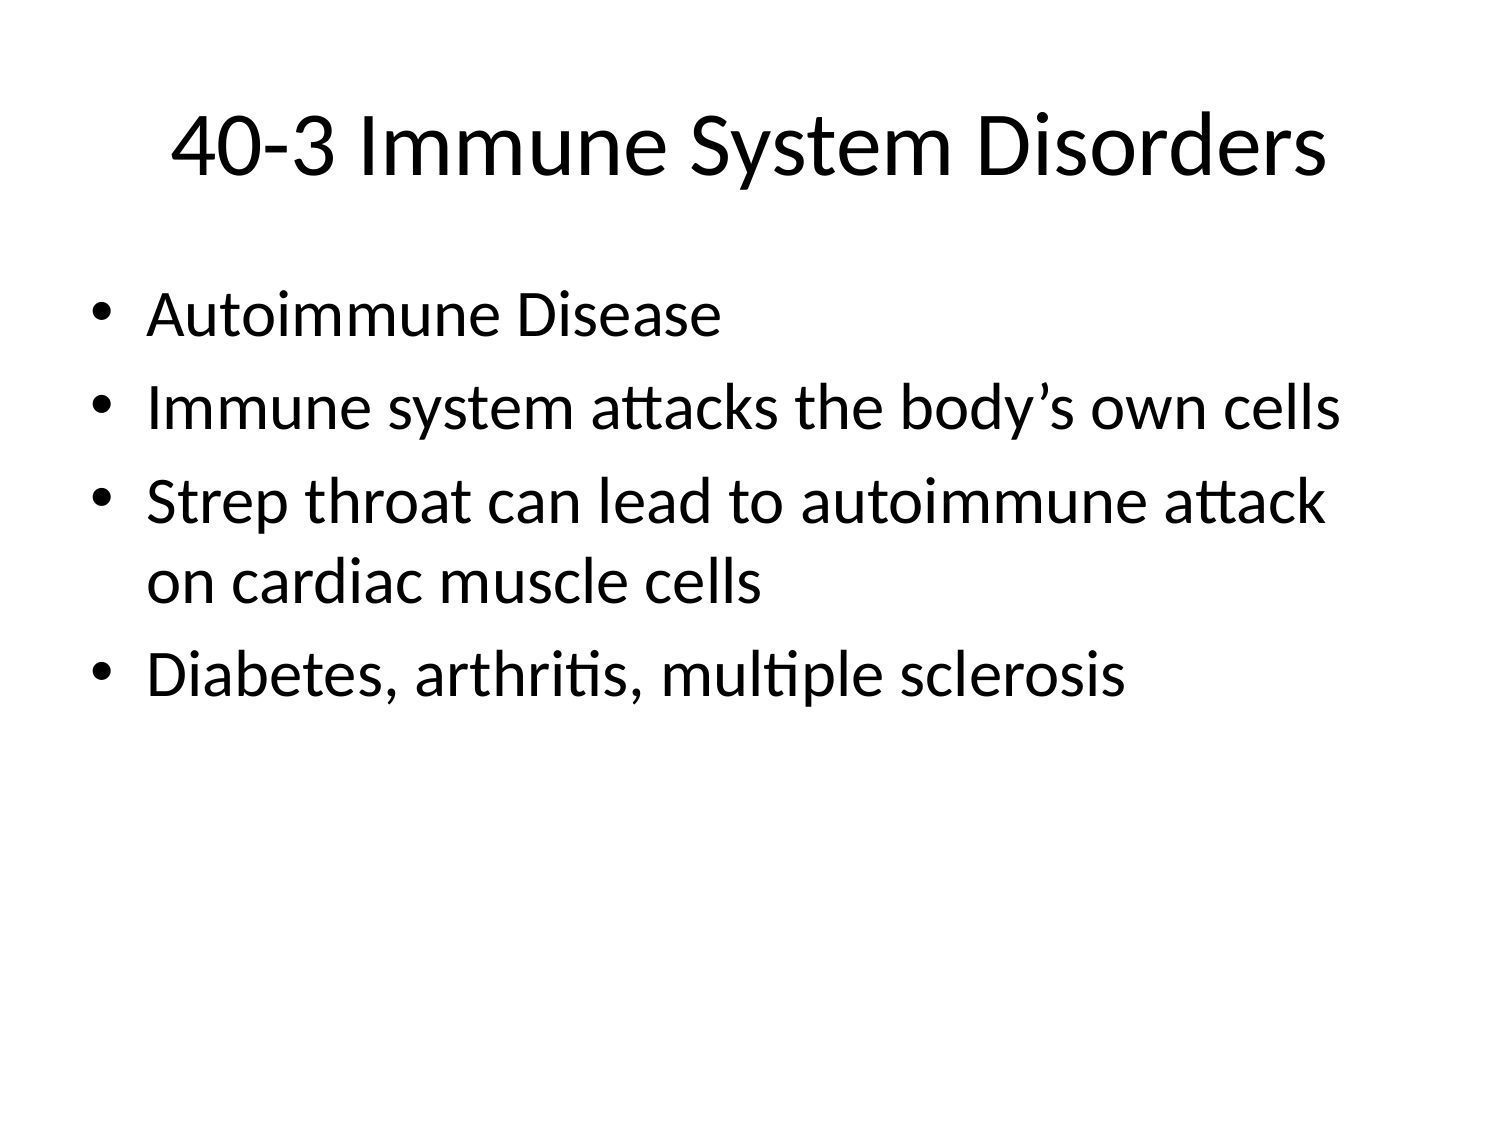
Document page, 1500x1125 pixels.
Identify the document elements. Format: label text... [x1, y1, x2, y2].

title 40-3 Immune System Disorders [75, 45, 1425, 233]
list Autoimmune Disease Immune system attacks the body’s own cells Strep throat can lead to autoimmune attack on cardiac muscle cells Diabetes, arthritis, multiple sclerosis [75, 262, 1425, 1005]
